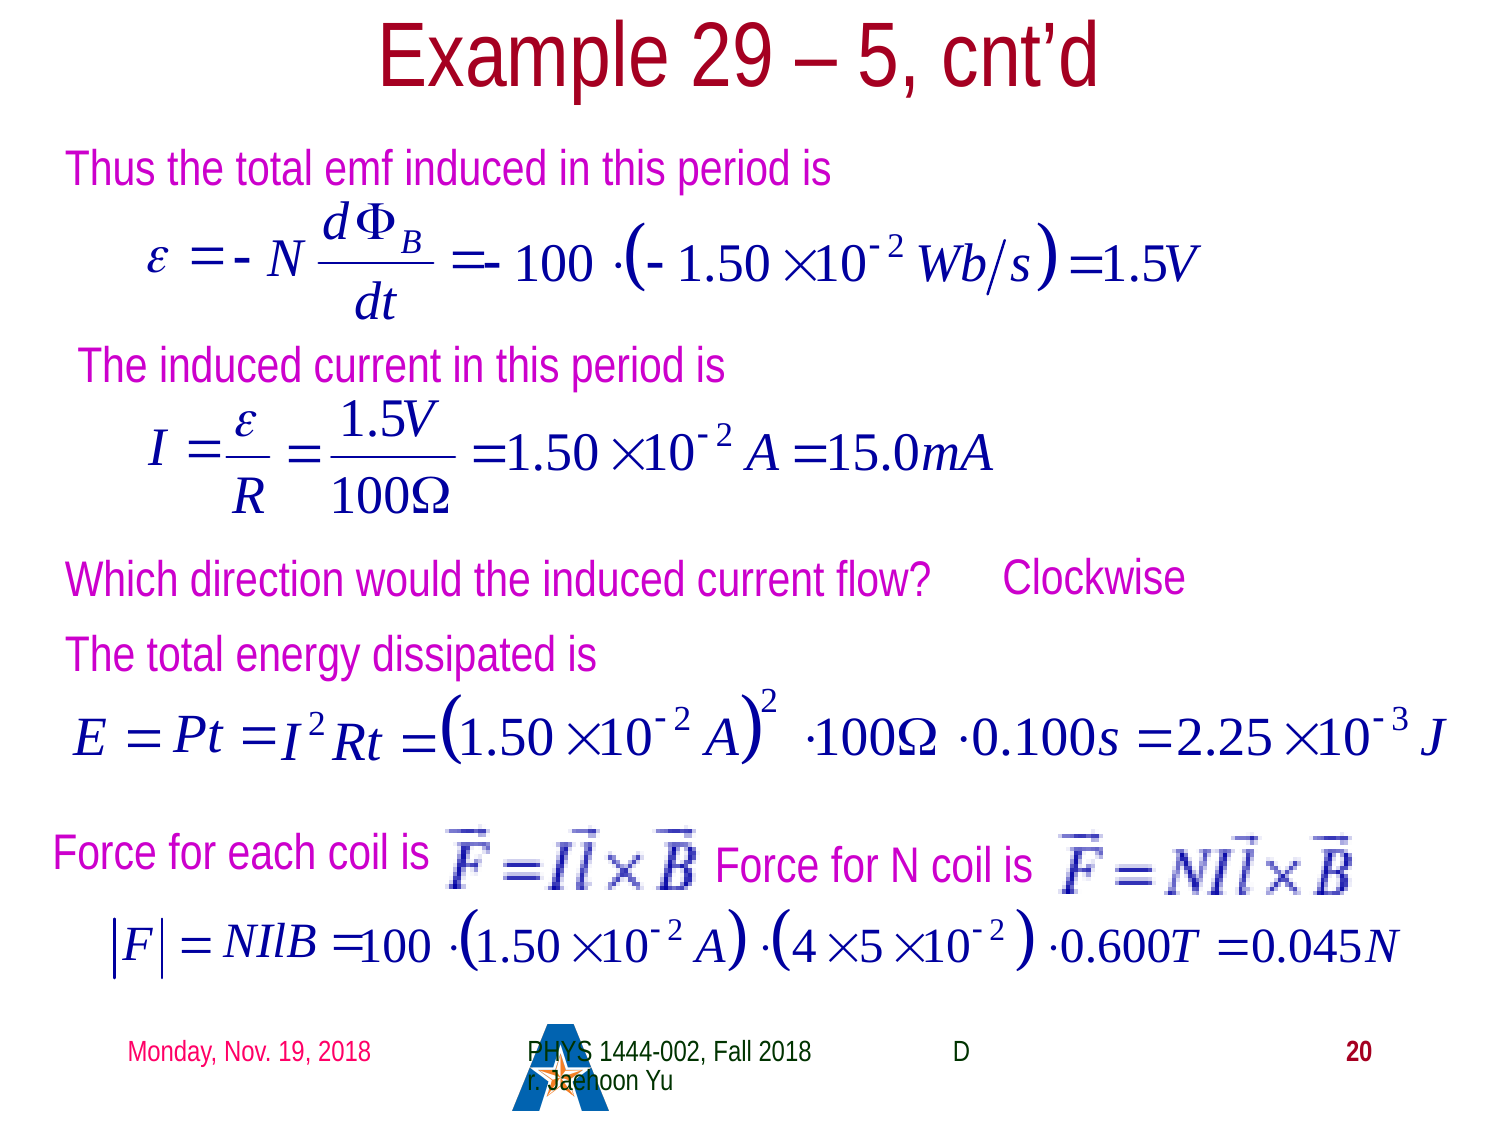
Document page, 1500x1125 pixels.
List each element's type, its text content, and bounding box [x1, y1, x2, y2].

text_box Which direction would the induced current flow? [50, 538, 975, 614]
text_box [137, 232, 219, 288]
text_box The induced current in this period is [62, 324, 938, 400]
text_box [224, 187, 486, 331]
picture [512, 1101, 609, 1111]
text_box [216, 381, 319, 526]
text_box Thus the total emf induced in this period is [50, 128, 925, 203]
text_box Clockwise [987, 537, 1225, 613]
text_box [354, 899, 1413, 999]
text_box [104, 906, 213, 988]
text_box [62, 704, 158, 766]
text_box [321, 381, 1001, 526]
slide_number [112, 1024, 426, 1101]
slide_number 20 [1074, 1024, 1388, 1101]
text_box Force for each coil is [37, 812, 435, 888]
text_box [162, 702, 265, 769]
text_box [212, 912, 349, 972]
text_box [137, 415, 211, 476]
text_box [432, 674, 1463, 796]
text_box Force for N coil is [704, 824, 1044, 898]
title Example 29 – 5, cnt’d [37, 0, 1463, 113]
footer PHYS 1444-002, Fall 2018 Dr. Jaehoon Yu [512, 1024, 988, 1101]
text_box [270, 694, 427, 776]
picture [437, 812, 701, 896]
text_box The total energy dissipated is [50, 613, 625, 689]
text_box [474, 212, 1213, 322]
picture [1049, 816, 1356, 901]
